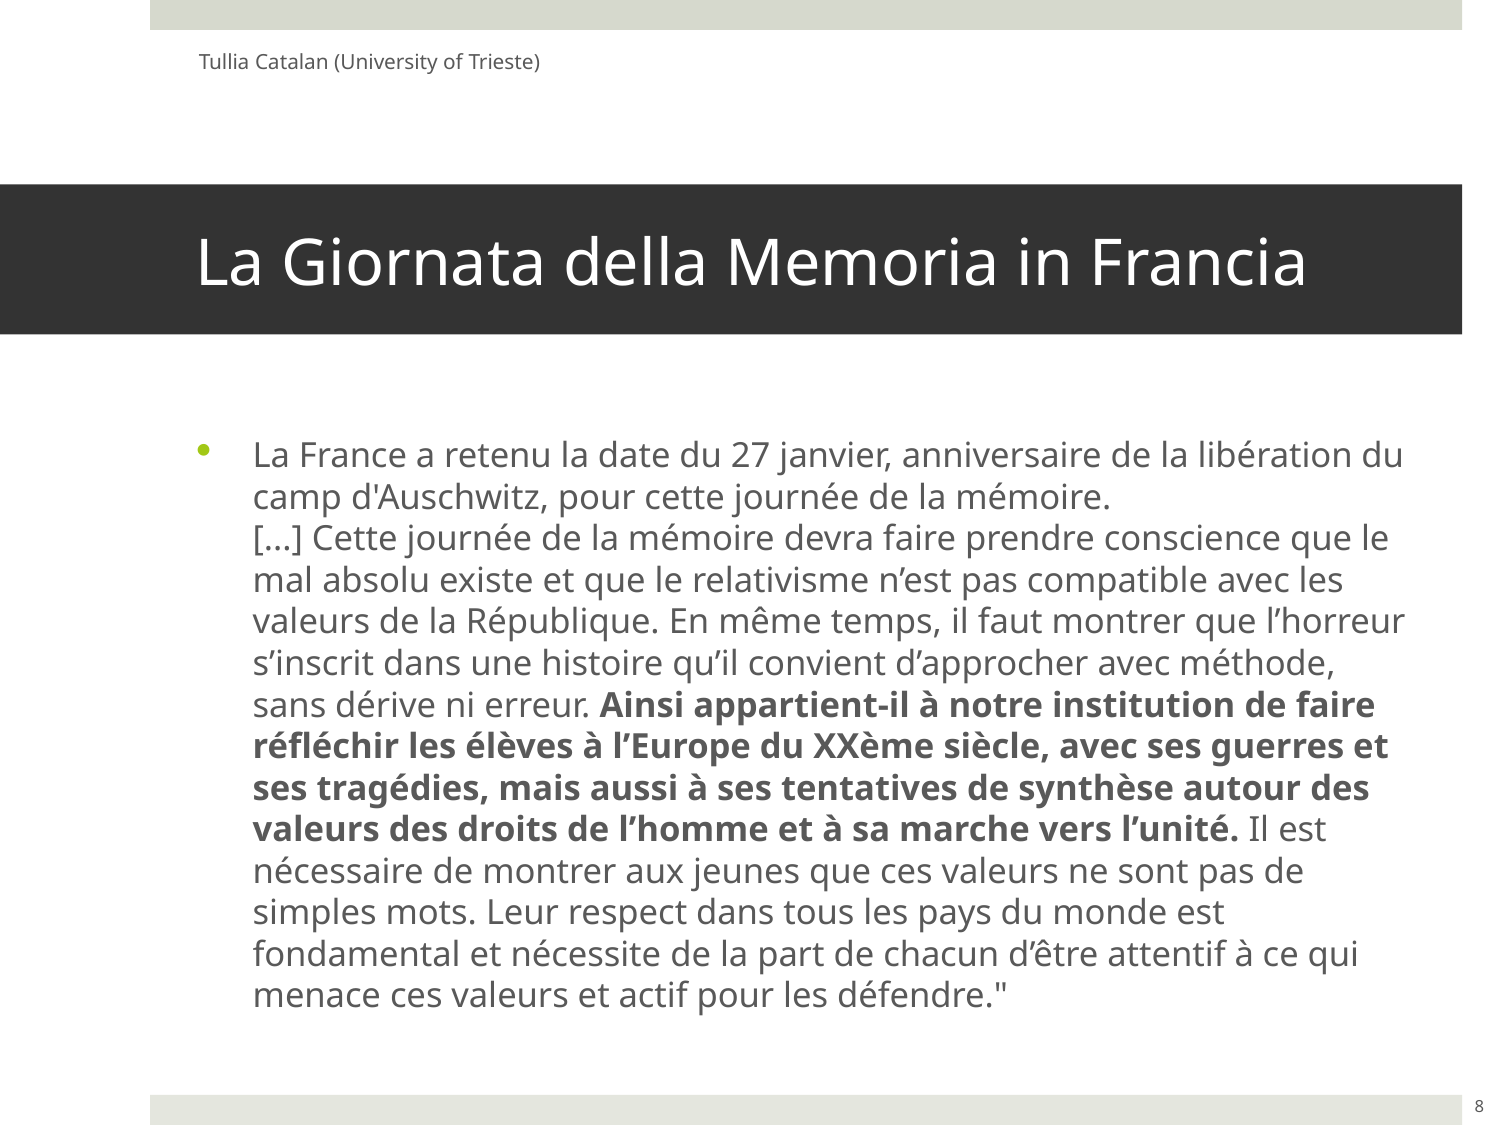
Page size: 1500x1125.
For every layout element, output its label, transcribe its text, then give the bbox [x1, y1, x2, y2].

footer Tullia Catalan (University of Trieste) [183, 30, 659, 91]
title La Giornata della Memoria in Francia [0, 184, 1463, 335]
slide_number 8 [1441, 1077, 1500, 1125]
list La France a retenu la date du 27 janvier, anniversaire de la libération du camp d'Auschwitz, pour cette journée de la mémoire. [...] Cette journée de la mémoire devra faire prendre conscience que le mal absolu existe et que le relativisme n’est pas compatible avec les valeurs de la République. En même temps, il faut montrer que l’horreur s’inscrit dans une histoire qu’il convient d’approcher avec méthode, sans dérive ni erreur. Ainsi appartient-il à notre institution de faire réfléchir les élèves à l’Europe du XXème siècle, avec ses guerres et ses tragédies, mais aussi à ses tentatives de synthèse autour des valeurs des droits de l’homme et à sa marche vers l’unité. Il est nécessaire de montrer aux jeunes que ces valeurs ne sont pas de simples mots. Leur respect dans tous les pays du monde est fondamental et nécessite de la part de chacun d’être attentif à ce qui menace ces valeurs et actif pour les défendre." [182, 425, 1432, 1028]
